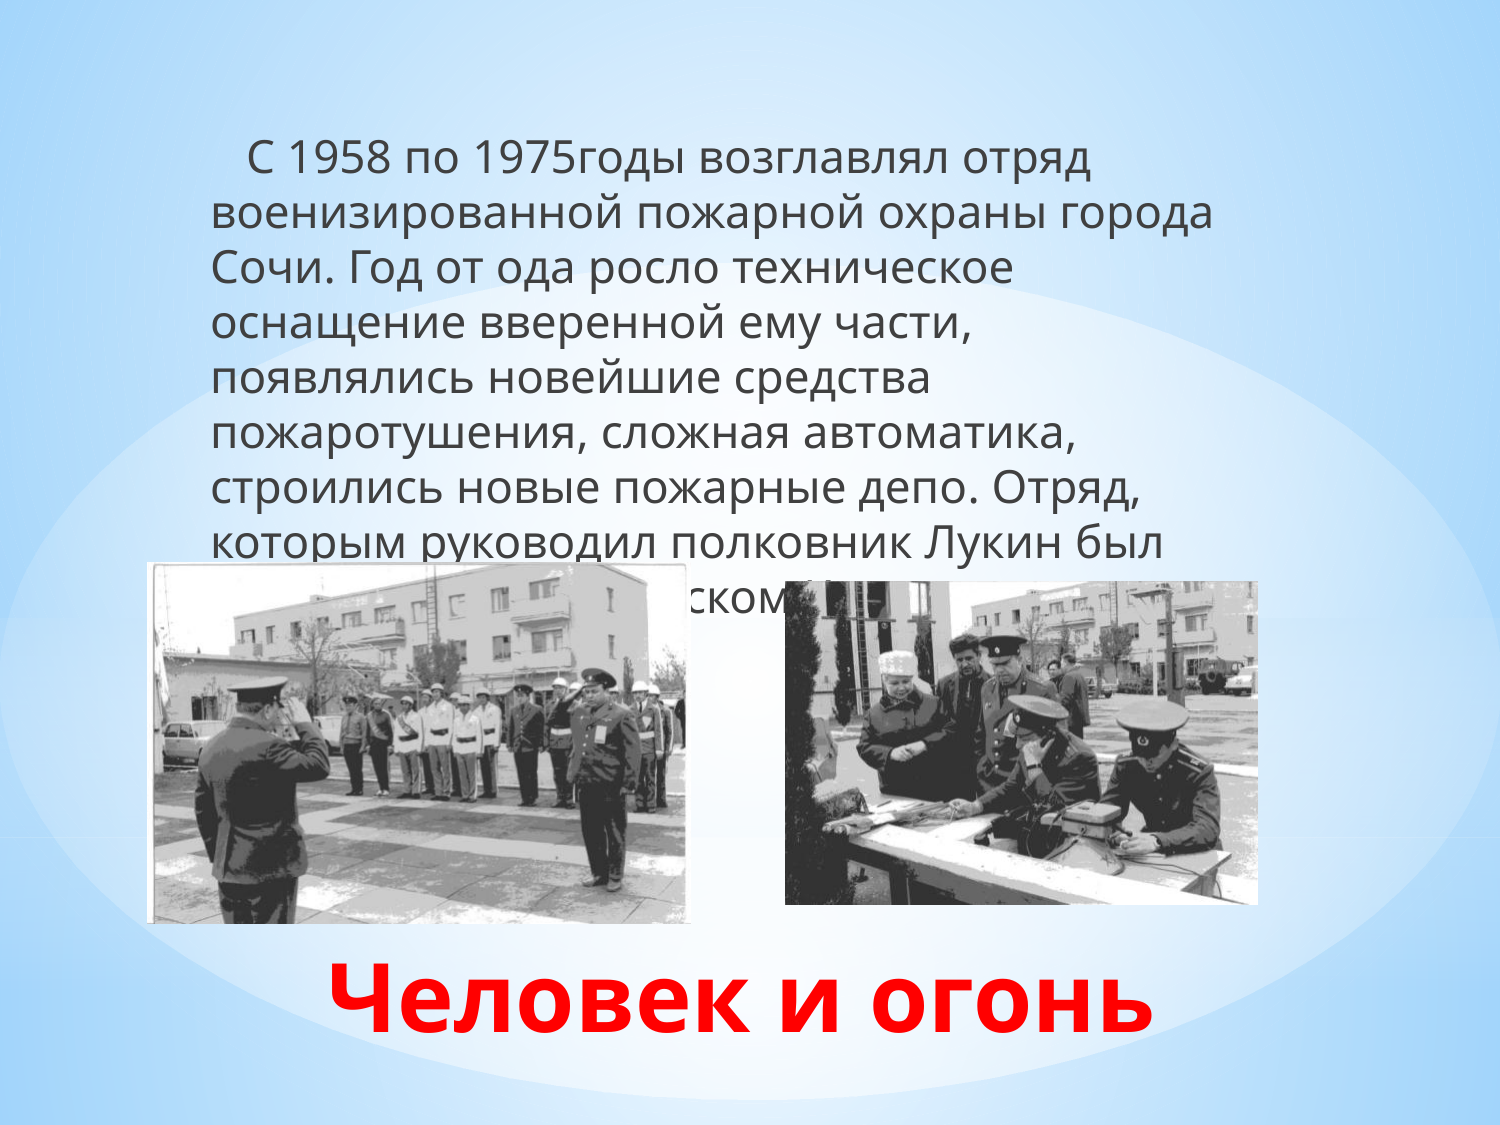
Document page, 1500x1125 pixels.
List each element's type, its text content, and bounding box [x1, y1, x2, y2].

list C 1958 по 1975годы возглавлял отряд военизированной пожарной охраны города Сочи. Год от ода росло техническое оснащение вверенной ему части, появлялись новейшие средства пожаротушения, сложная автоматика, строились новые пожарные депо. Отряд, которым руководил полковник Лукин был лучшим в Краснодарском Крае. [187, 120, 1238, 690]
picture [147, 562, 691, 925]
picture [785, 581, 1259, 905]
title Человек и огонь [312, 928, 1382, 1117]
